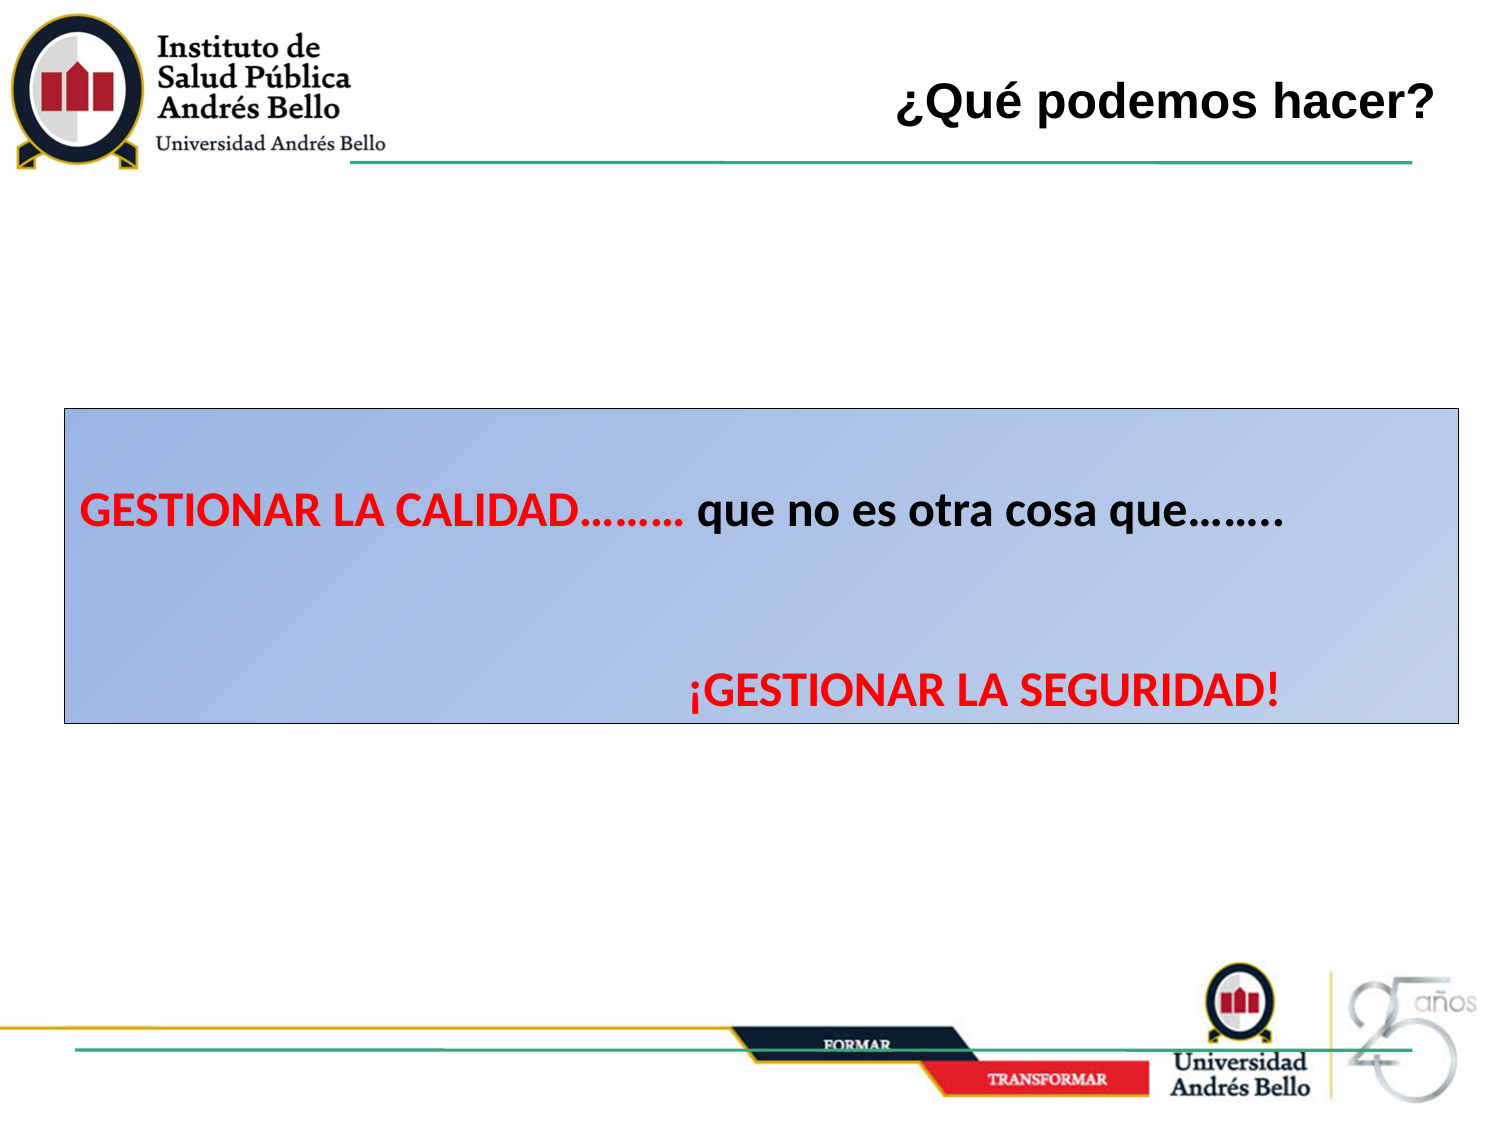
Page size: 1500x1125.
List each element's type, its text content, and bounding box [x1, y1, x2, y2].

text_box GESTIONAR LA CALIDAD……… que no es otra cosa que…….. ¡GESTIONAR LA SEGURIDAD! [64, 408, 1459, 724]
text_box ¿Qué podemos hacer? [879, 61, 1459, 137]
picture [0, 0, 1500, 1125]
